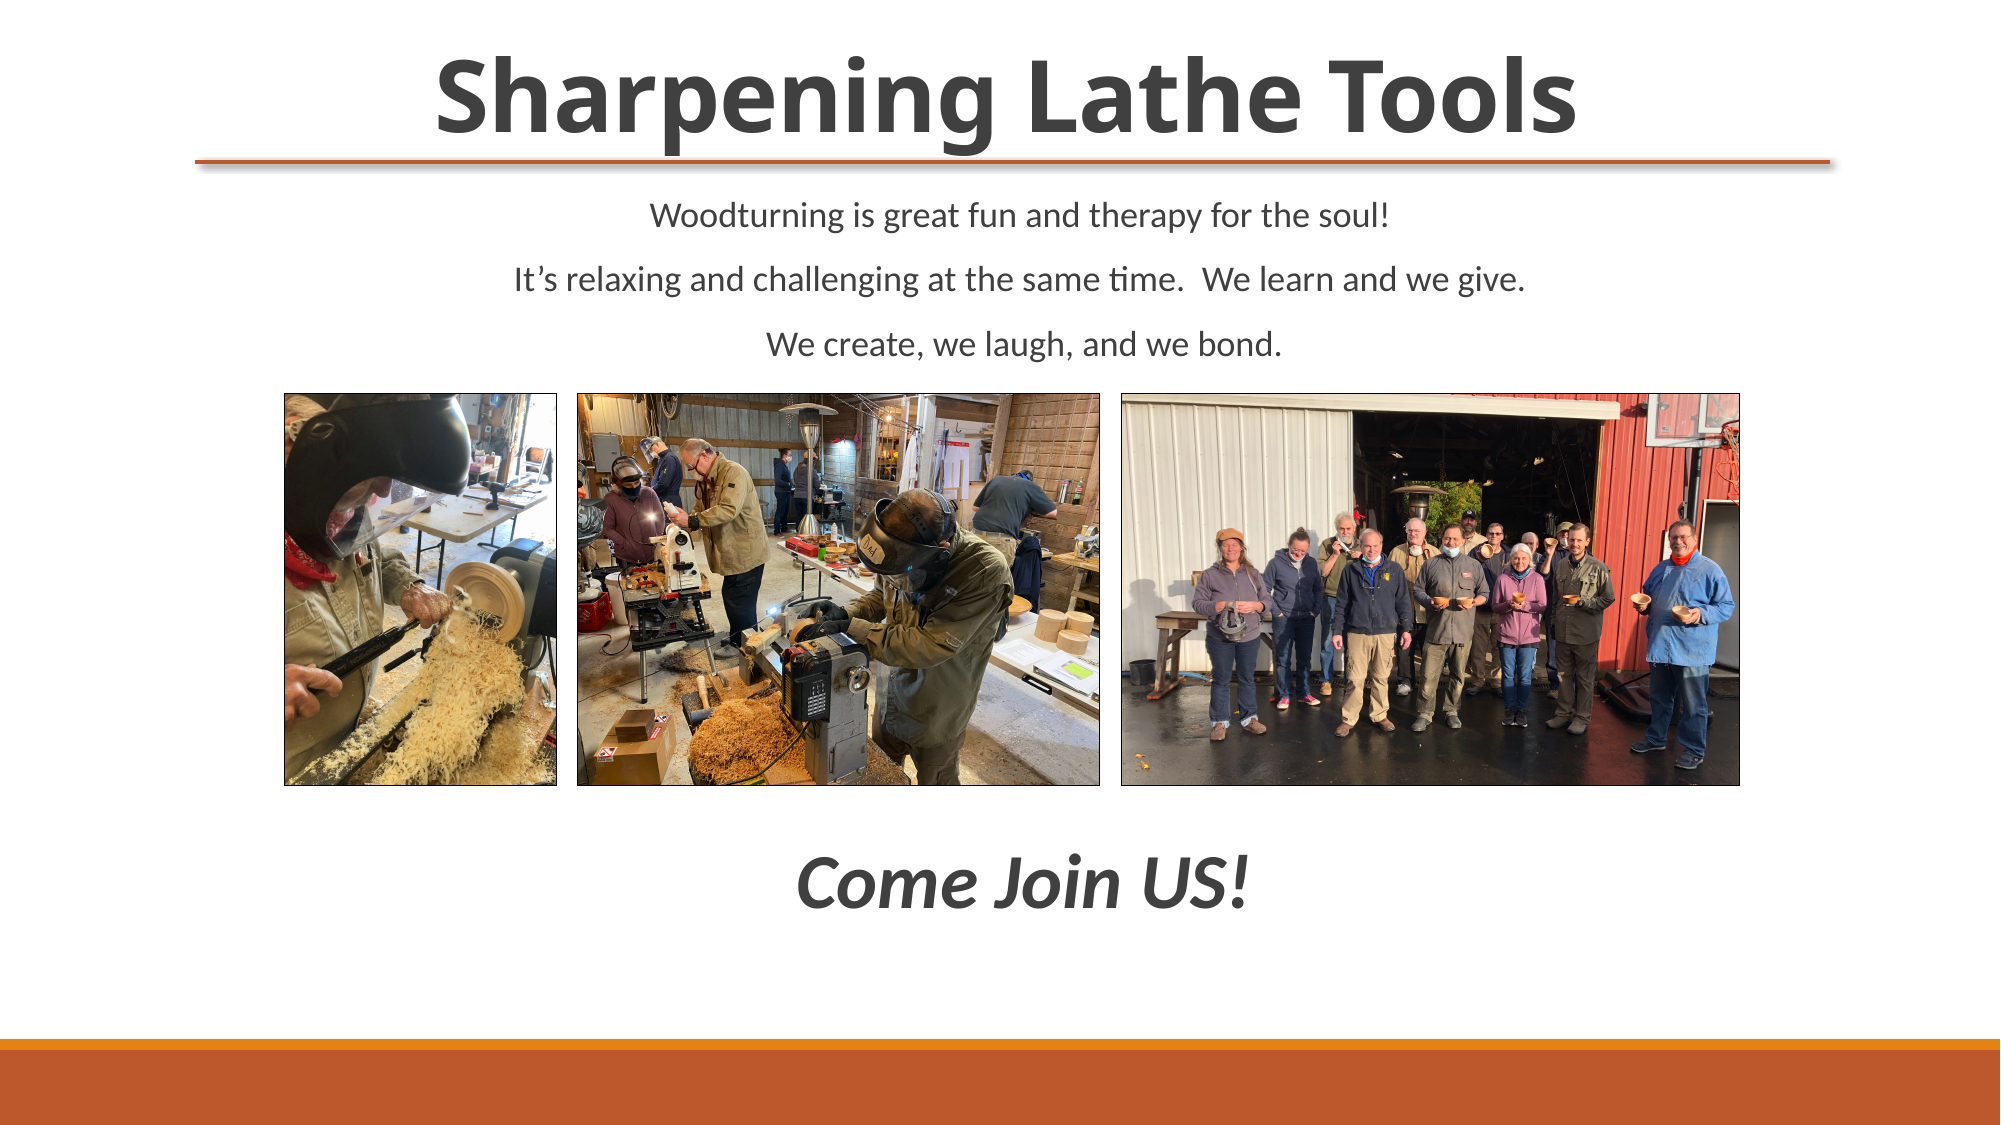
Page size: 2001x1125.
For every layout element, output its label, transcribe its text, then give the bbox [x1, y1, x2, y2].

picture [284, 393, 557, 786]
title Sharpening Lathe Tools [181, 26, 1832, 161]
picture [577, 393, 1101, 786]
list Woodturning is great fun and therapy for the soul! It’s relaxing and challenging at the same time. We learn and we give. We create, we laugh, and we bond. Come Join US! [202, 188, 1847, 937]
picture [1121, 393, 1741, 786]
